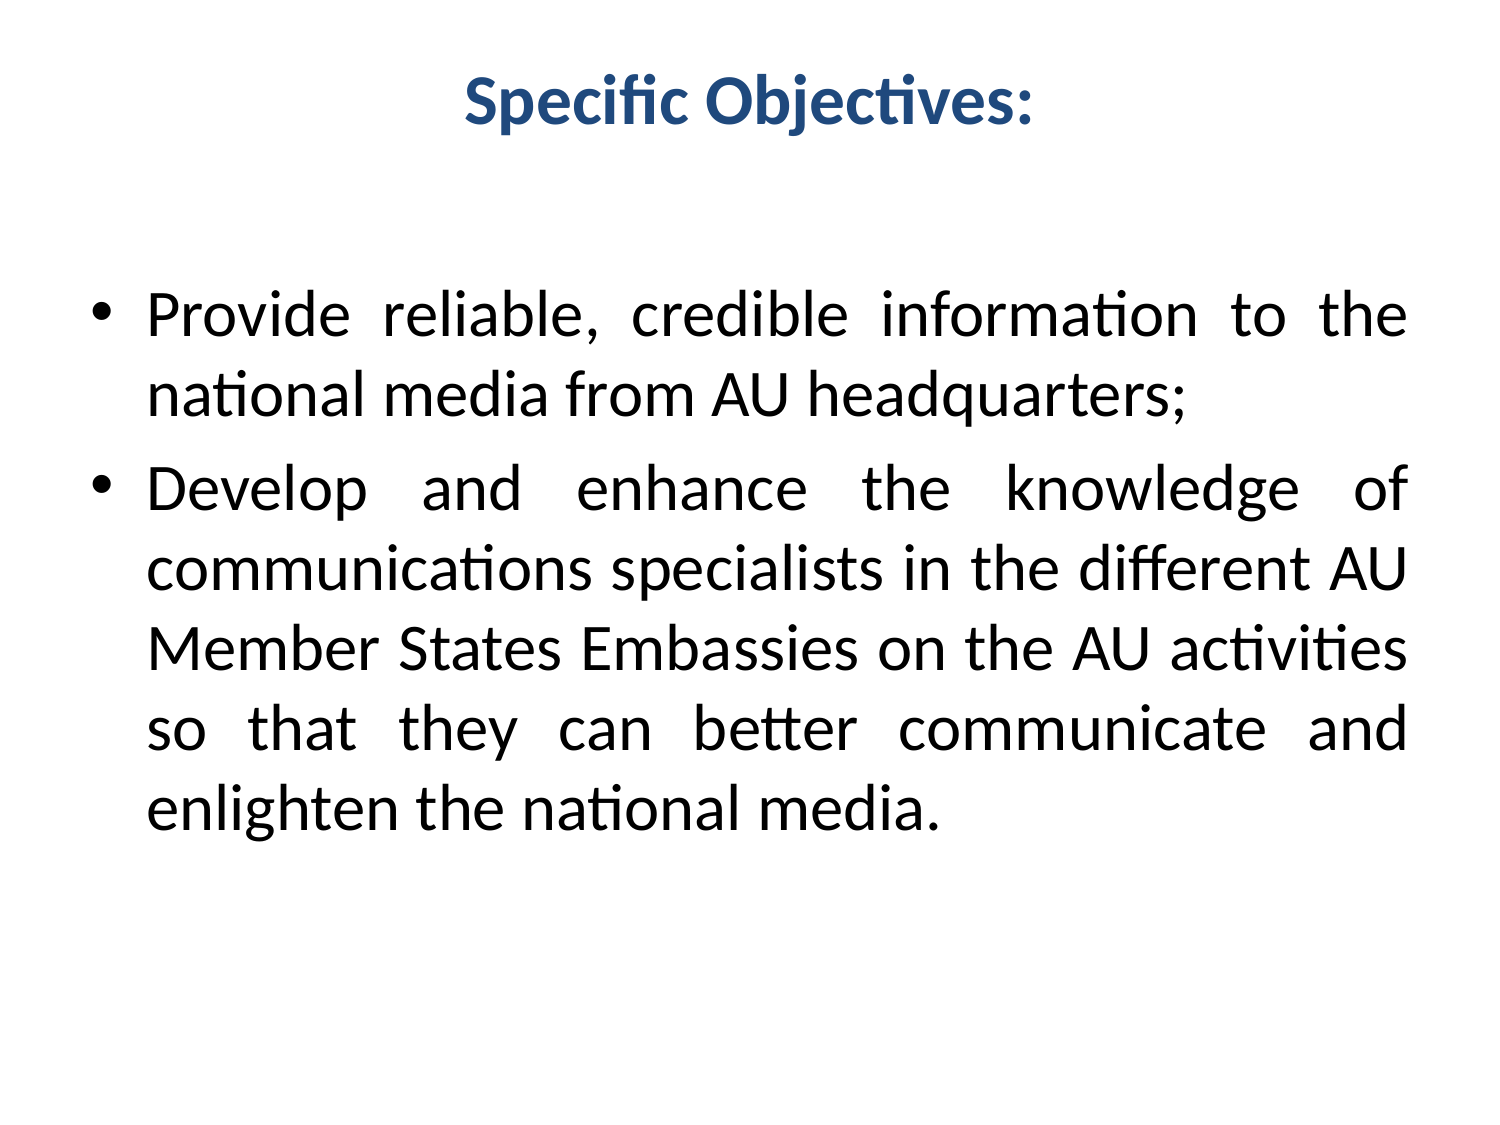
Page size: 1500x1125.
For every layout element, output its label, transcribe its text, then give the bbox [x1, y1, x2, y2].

list Provide reliable, credible information to the national media from AU headquarters; Develop and enhance the knowledge of communications specialists in the different AU Member States Embassies on the AU activities so that they can better communicate and enlighten the national media. [75, 262, 1425, 1005]
title Specific Objectives: [75, 45, 1425, 233]
